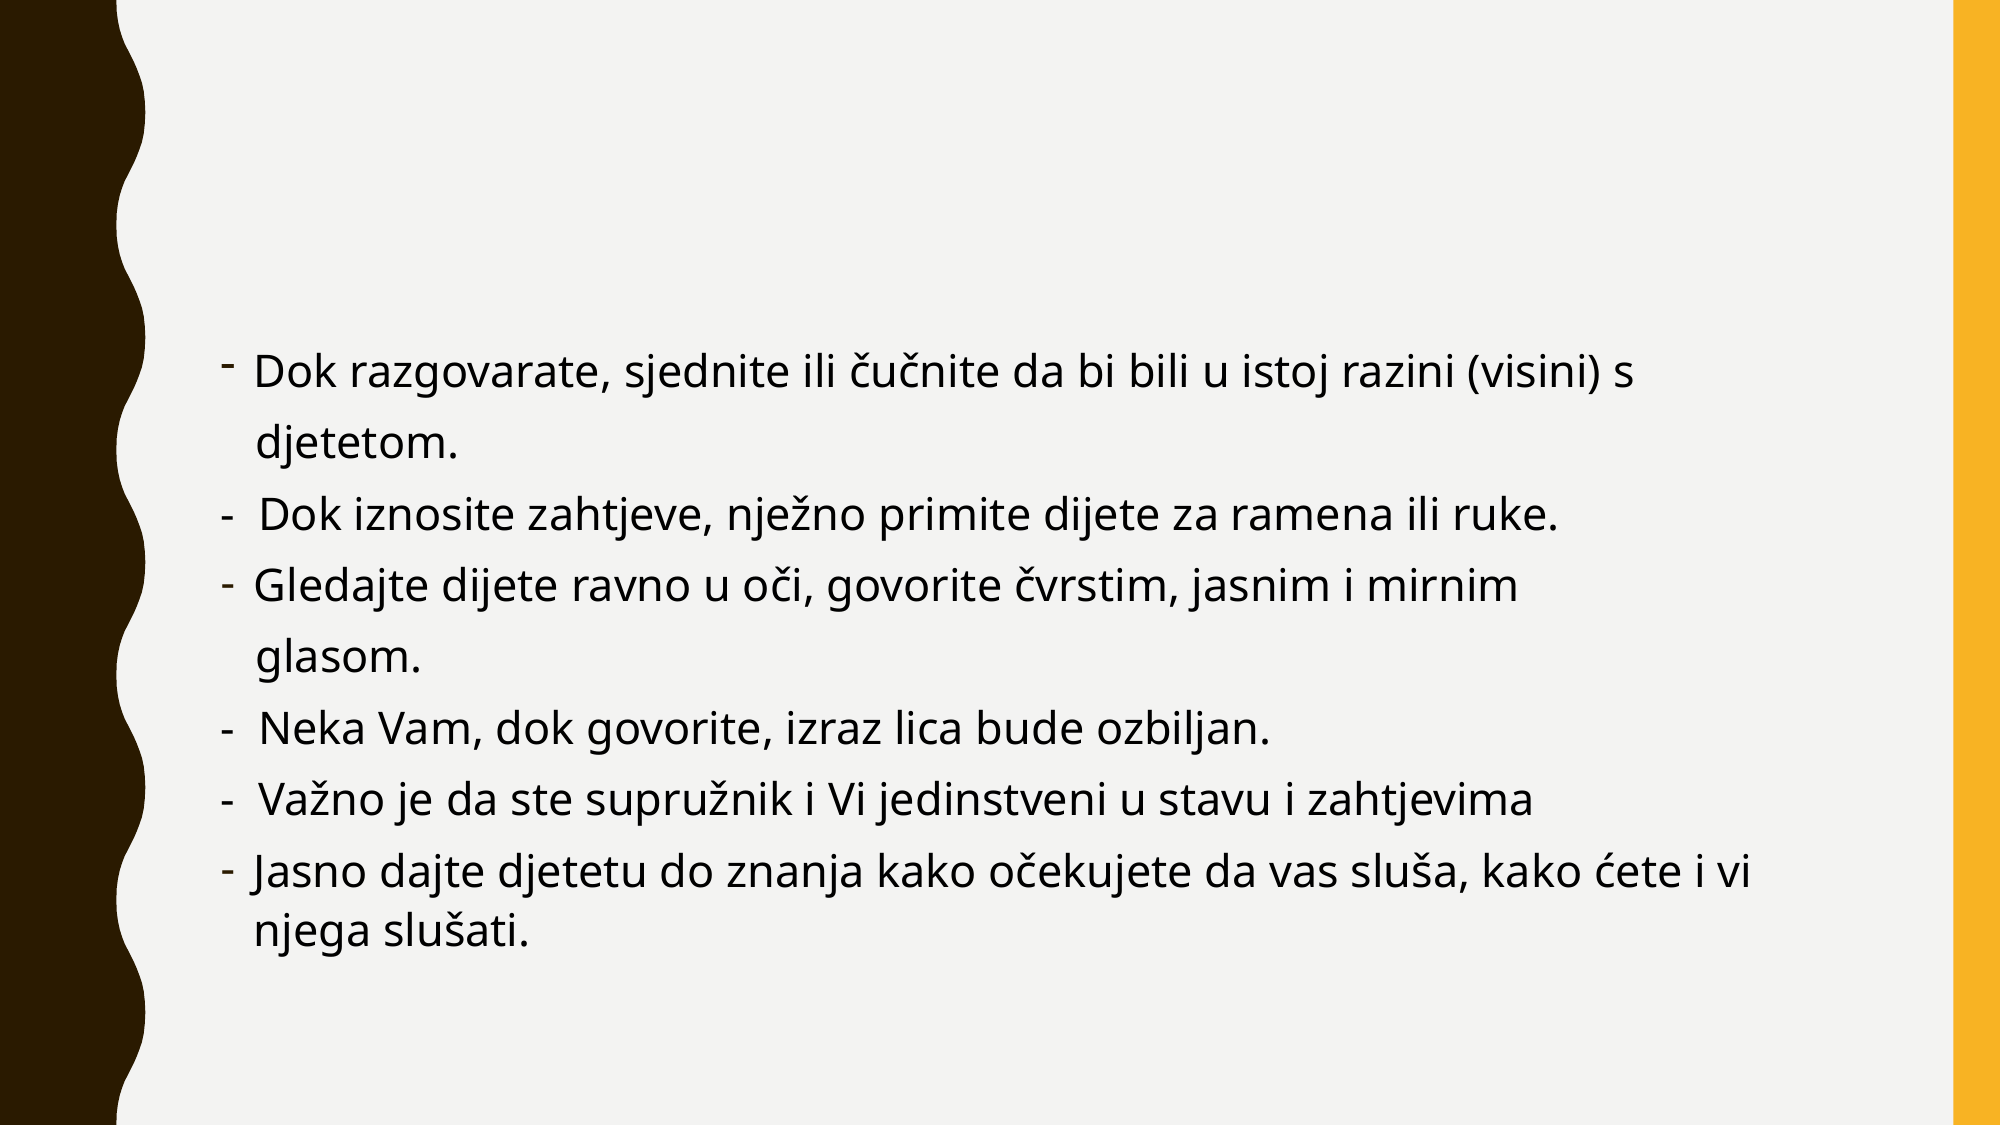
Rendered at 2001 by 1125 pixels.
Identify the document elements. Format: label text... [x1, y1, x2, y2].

list Dok razgovarate, sjednite ili čučnite da bi bili u istoj razini (visini) s djetetom. - Dok iznosite zahtjeve, nježno primite dijete za ramena ili ruke. Gledajte dijete ravno u oči, govorite čvrstim, jasnim i mirnim glasom. - Neka Vam, dok govorite, izraz lica bude ozbiljan. - Važno je da ste supružnik i Vi jedinstveni u stavu i zahtjevima Jasno dajte djetetu do znanja kako očekujete da vas sluša, kako ćete i vi njega slušati. [205, 329, 1875, 965]
